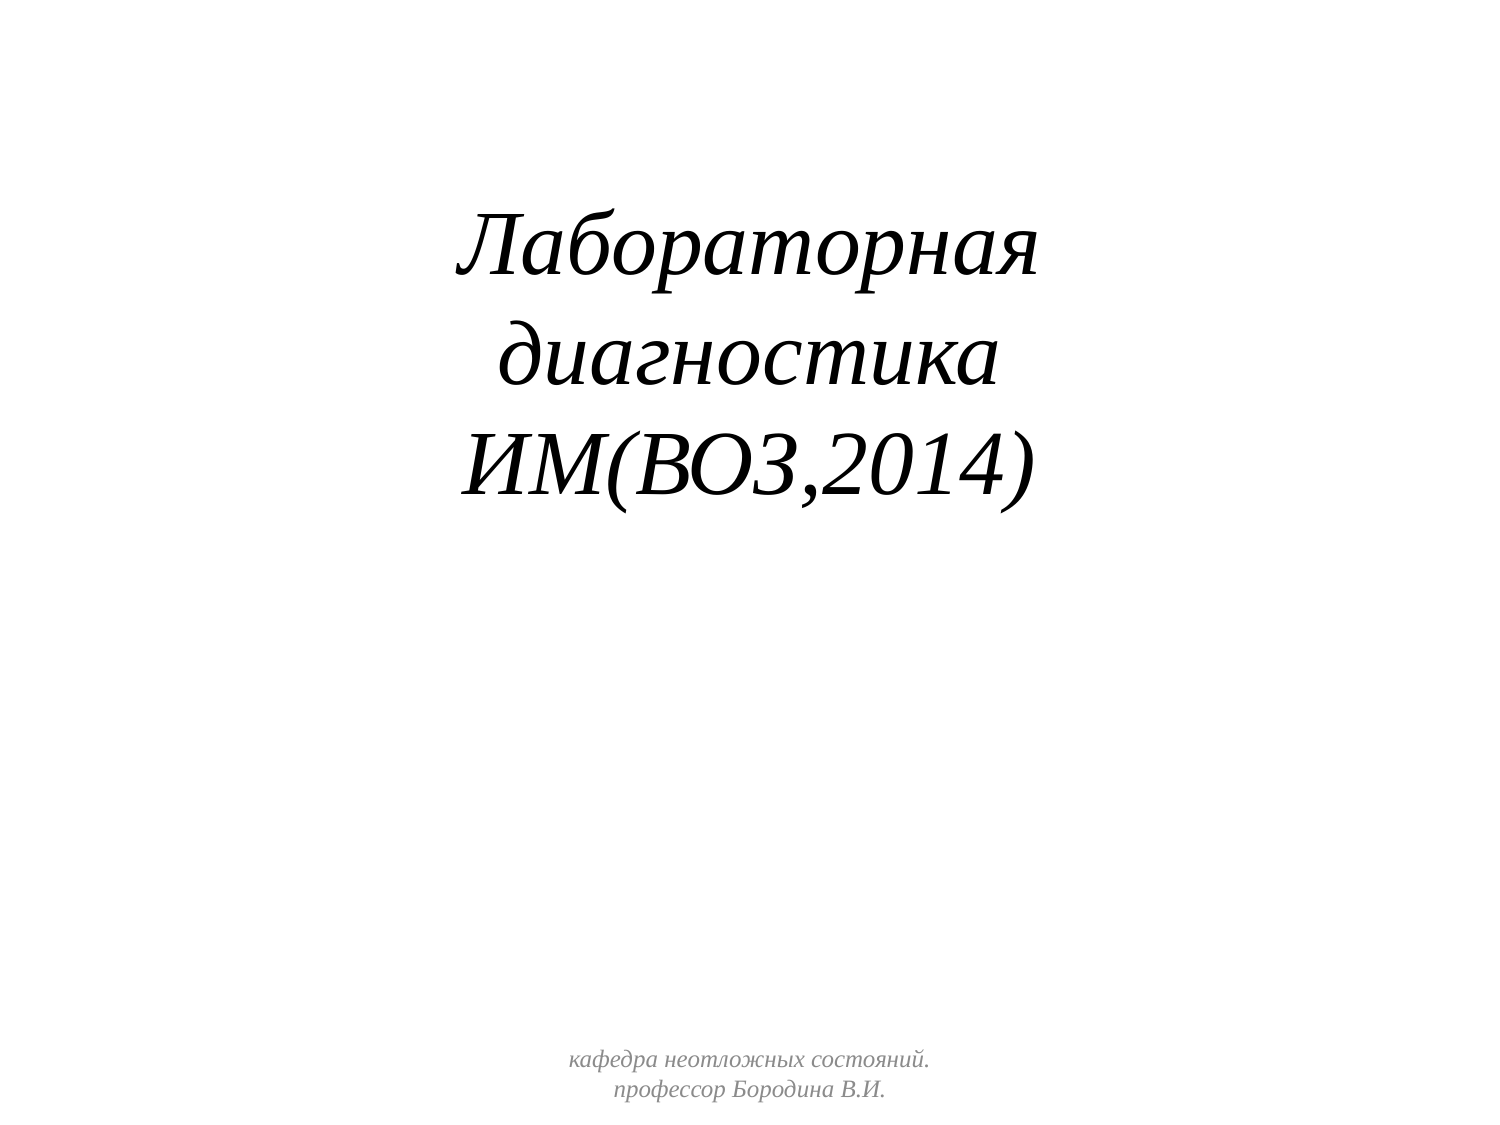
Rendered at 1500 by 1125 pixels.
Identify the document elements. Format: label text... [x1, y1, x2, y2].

text_box Лабораторная диагностика ИМ(ВОЗ,2014) [374, 175, 1125, 521]
footer кафедра неотложных состояний. профессор Бородина В.И. [512, 1042, 988, 1103]
